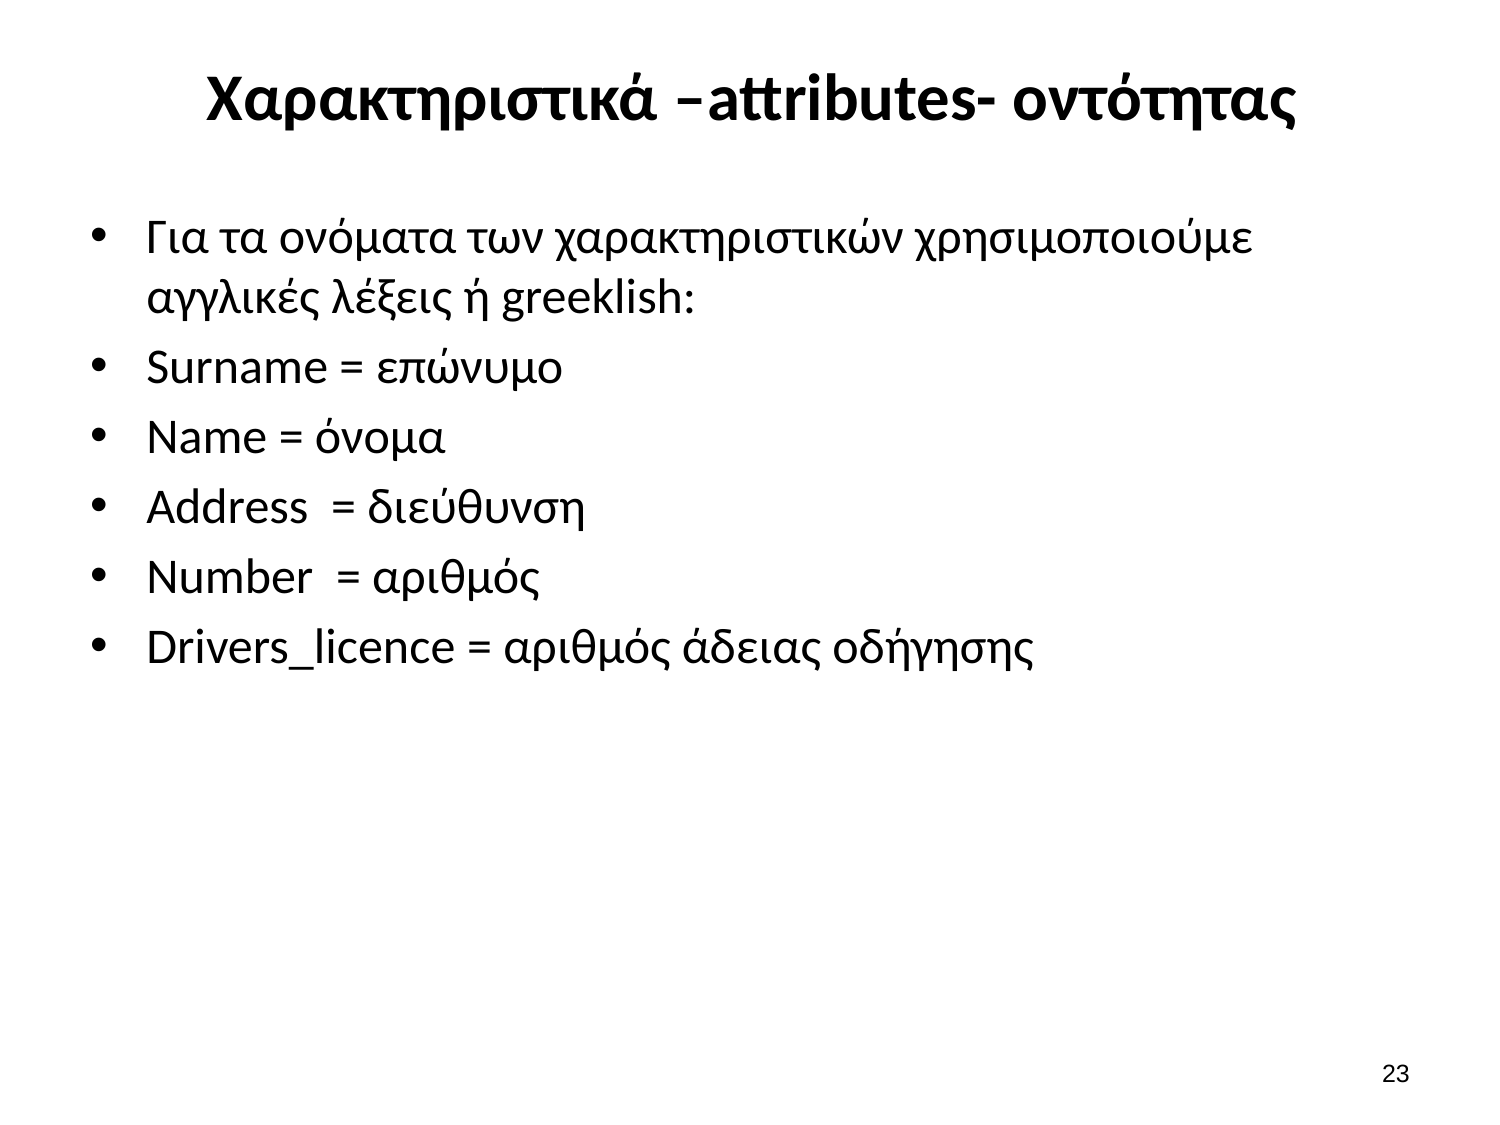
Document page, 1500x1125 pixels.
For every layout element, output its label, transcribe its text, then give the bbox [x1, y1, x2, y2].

title Χαρακτηριστικά –attributes- οντότητας [76, 19, 1427, 169]
list Για τα ονόματα των χαρακτηριστικών χρησιμοποιούμε αγγλικές λέξεις ή greeklish: Surname = επώνυμο Name = όνομα Address = διεύθυνση Number = αριθμός Drivers_licence = αριθμός άδειας οδήγησης [75, 196, 1425, 1024]
slide_number 22 [1074, 1042, 1425, 1103]
